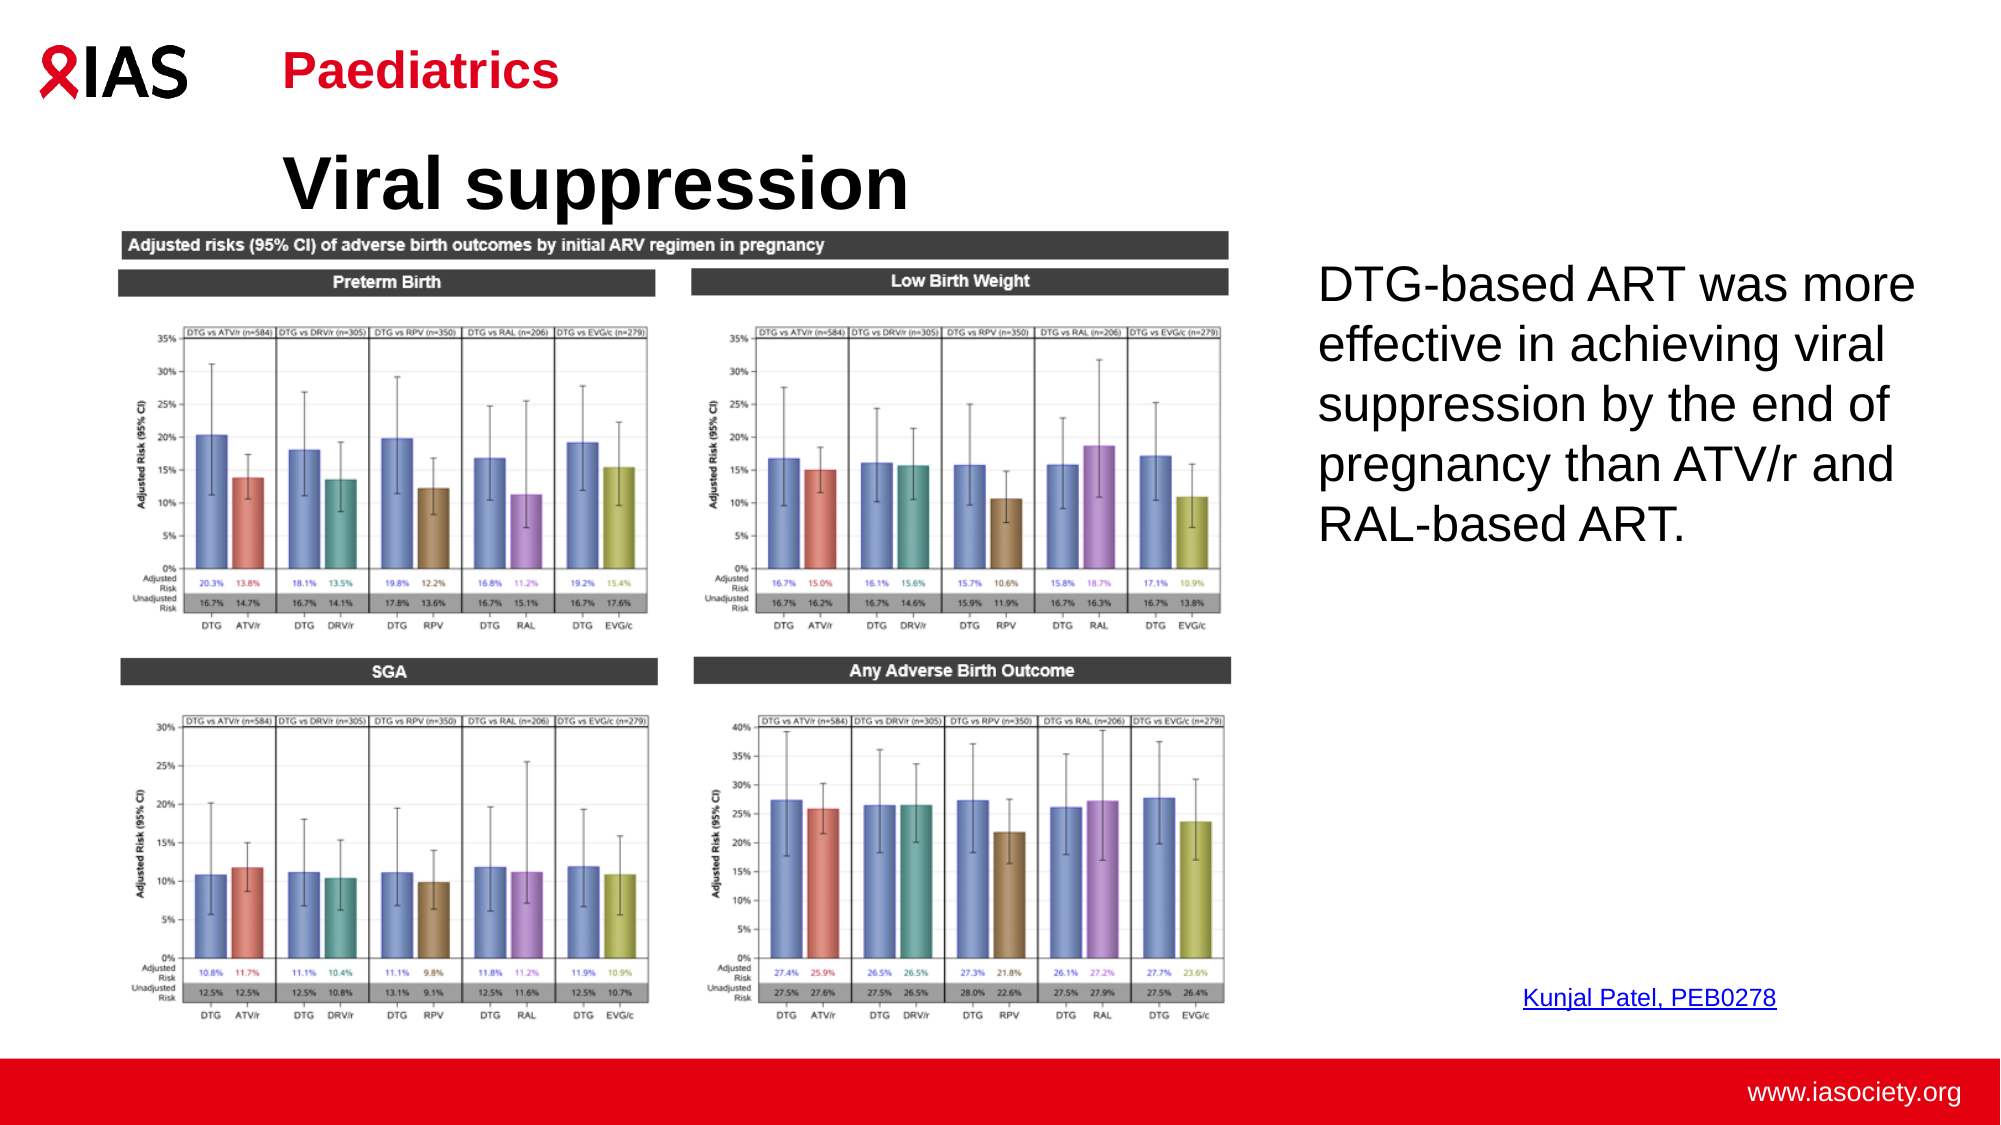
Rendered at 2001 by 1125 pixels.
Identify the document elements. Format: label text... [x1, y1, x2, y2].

text_box Kunjal Patel, PEB0278 [1507, 974, 1969, 1035]
picture [112, 225, 1251, 1039]
text_box DTG-based ART was more effective in achieving viral suppression by the end of pregnancy than ATV/r and RAL-based ART. [1302, 243, 1934, 587]
picture [0, 6, 226, 138]
title Paediatrics Viral suppression [267, 36, 1486, 225]
